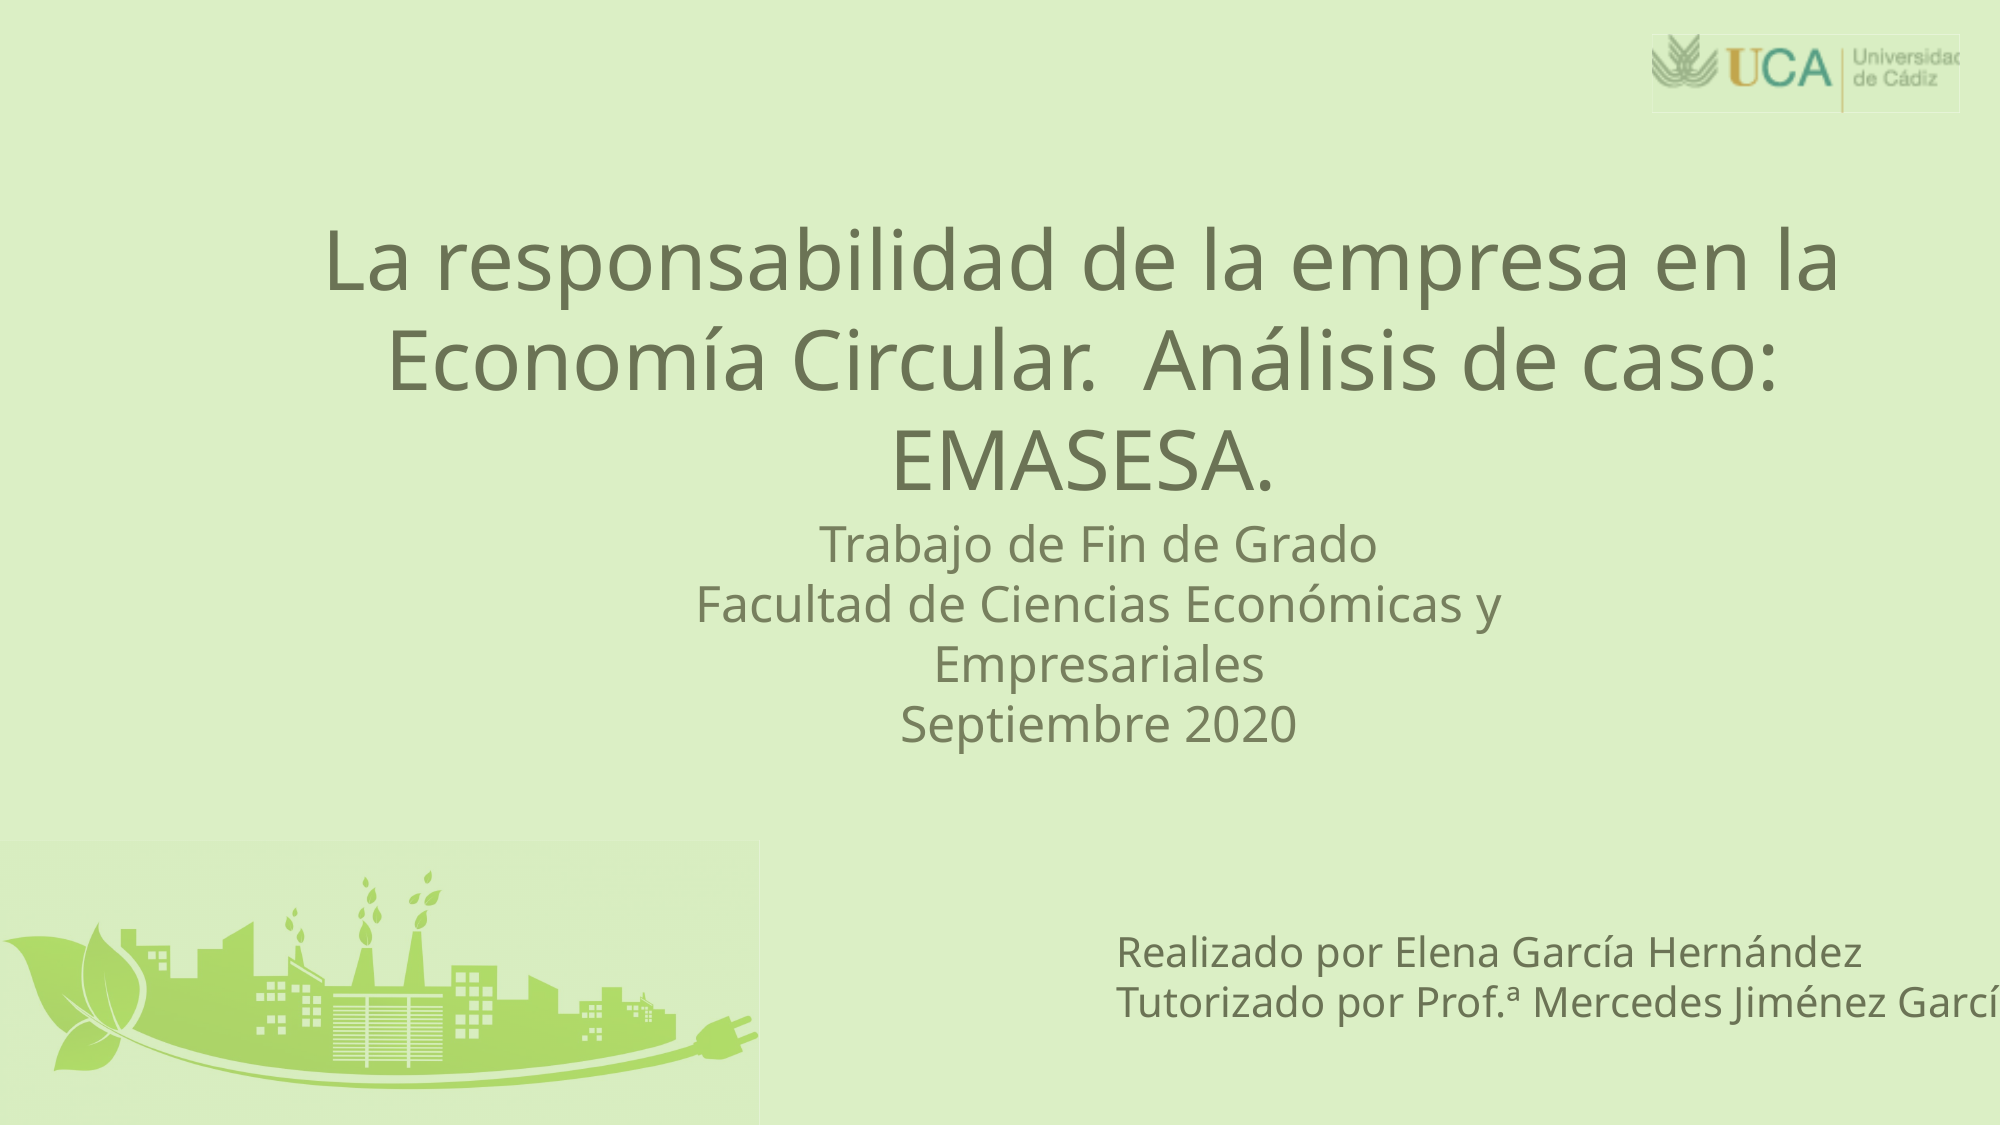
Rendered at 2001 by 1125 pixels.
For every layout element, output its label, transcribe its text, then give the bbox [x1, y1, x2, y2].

text_box La responsabilidad de la empresa en la Economía Circular. Análisis de caso: EMASESA. [253, 200, 1913, 515]
picture [1652, 34, 1960, 113]
picture [0, 840, 760, 1125]
text_box Trabajo de Fin de Grado Facultad de Ciencias Económicas y Empresariales Septiembre 2020 [546, 504, 1653, 760]
text_box Realizado por Elena García Hernández Tutorizado por Prof.ª Mercedes Jiménez García [1101, 918, 2000, 1034]
